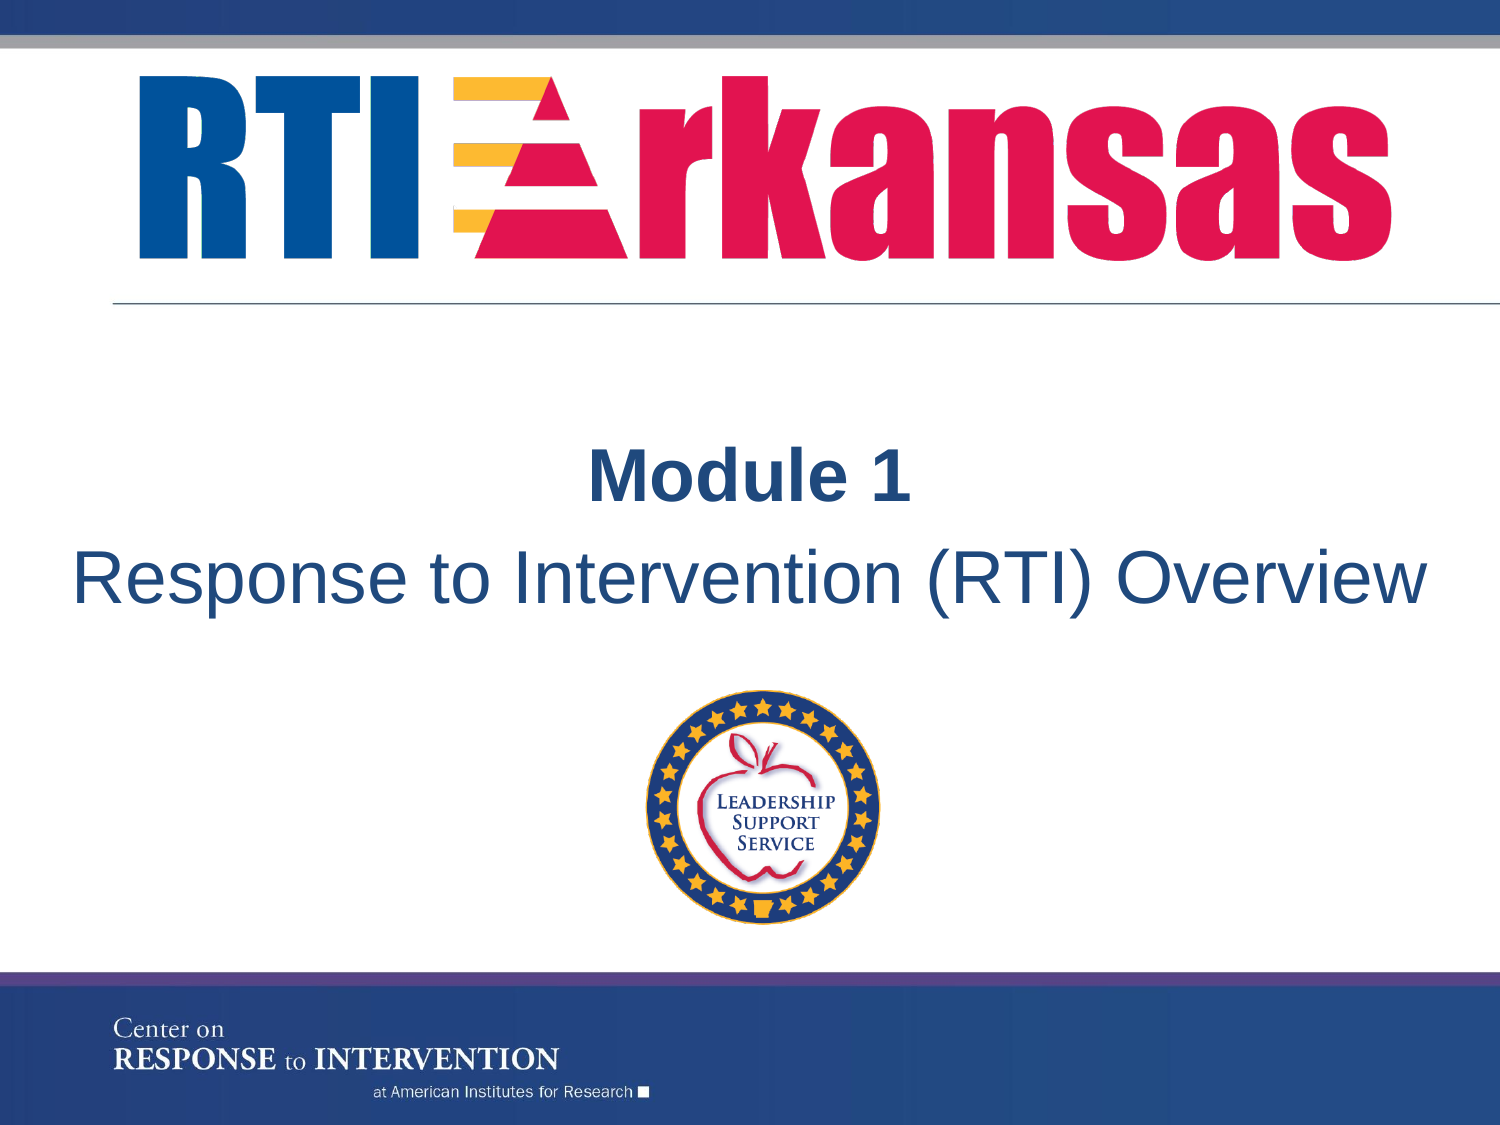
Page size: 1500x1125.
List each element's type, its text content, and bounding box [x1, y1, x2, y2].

picture [0, 0, 1500, 426]
list Module 1 Response to Intervention (RTI) Overview [0, 426, 1500, 615]
picture [0, 615, 1500, 1125]
